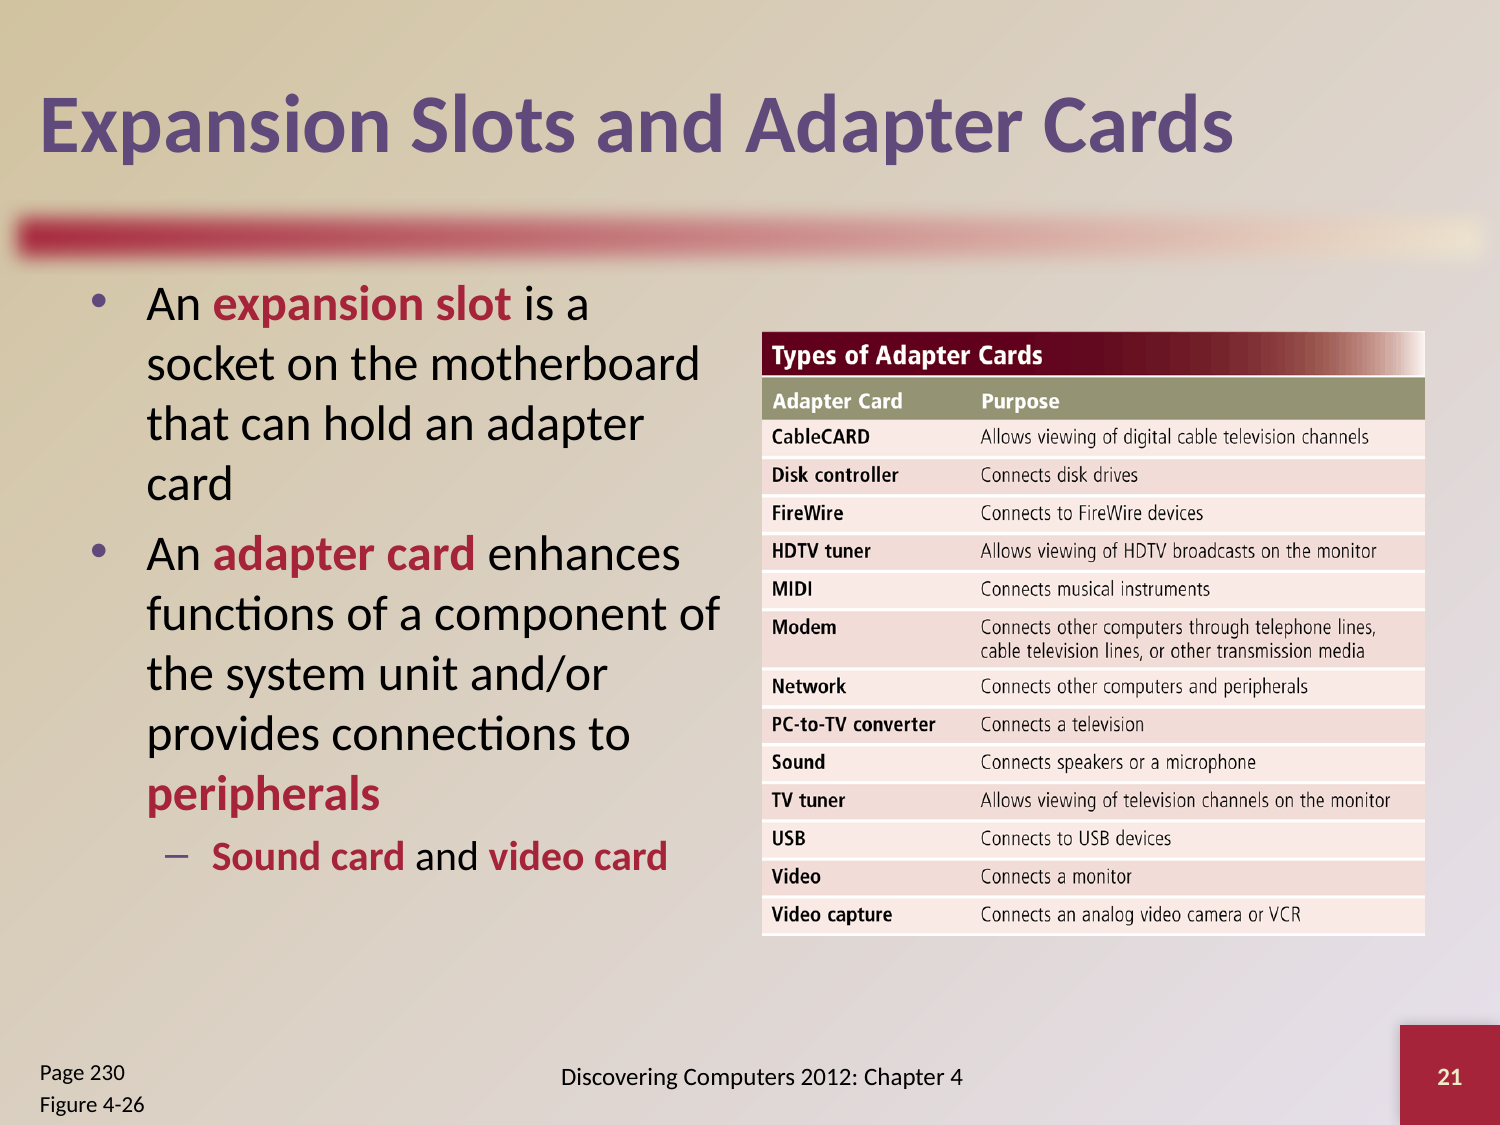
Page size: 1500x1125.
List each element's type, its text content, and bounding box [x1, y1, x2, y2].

list An expansion slot is a socket on the motherboard that can hold an adapter card An adapter card enhances functions of a component of the system unit and/or provides connections to peripherals Sound card and video card [75, 262, 738, 1005]
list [762, 331, 1426, 936]
slide_number 21 [1400, 1025, 1500, 1125]
footer Discovering Computers 2012: Chapter 4 [450, 1037, 1075, 1113]
list Page 230 Figure 4-26 [24, 1050, 300, 1125]
title Expansion Slots and Adapter Cards [24, 24, 1475, 213]
